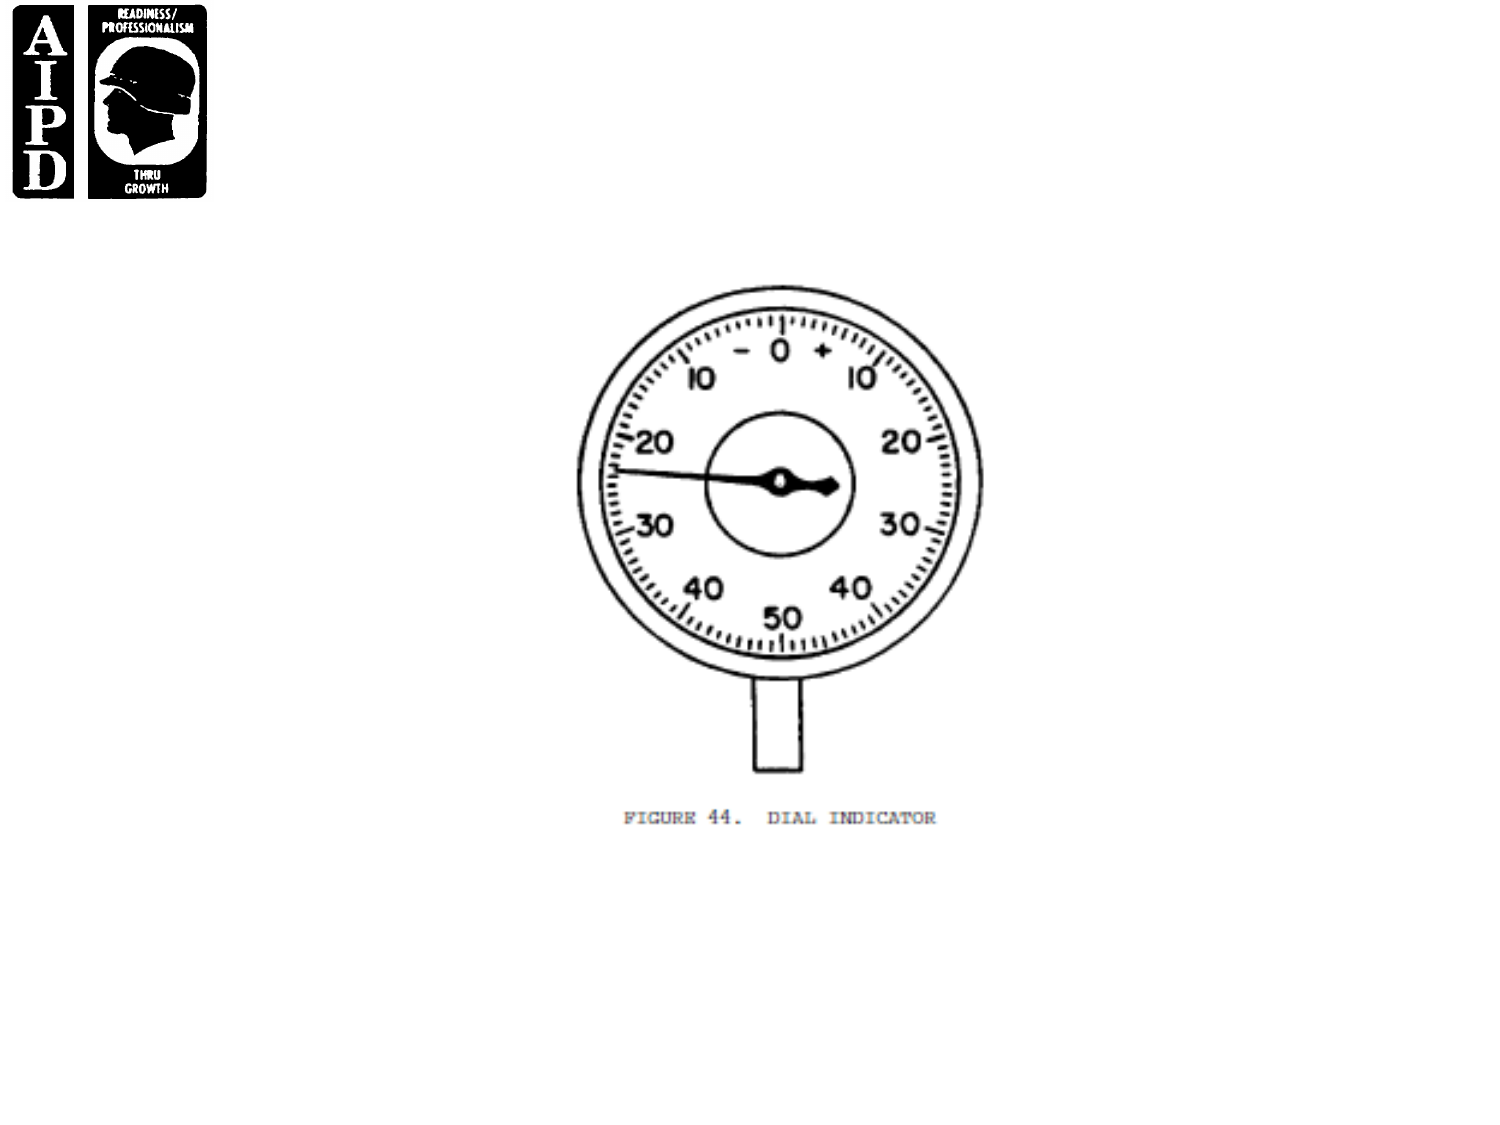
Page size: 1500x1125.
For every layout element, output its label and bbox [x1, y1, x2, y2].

picture [5, 0, 214, 202]
picture [524, 274, 1066, 863]
